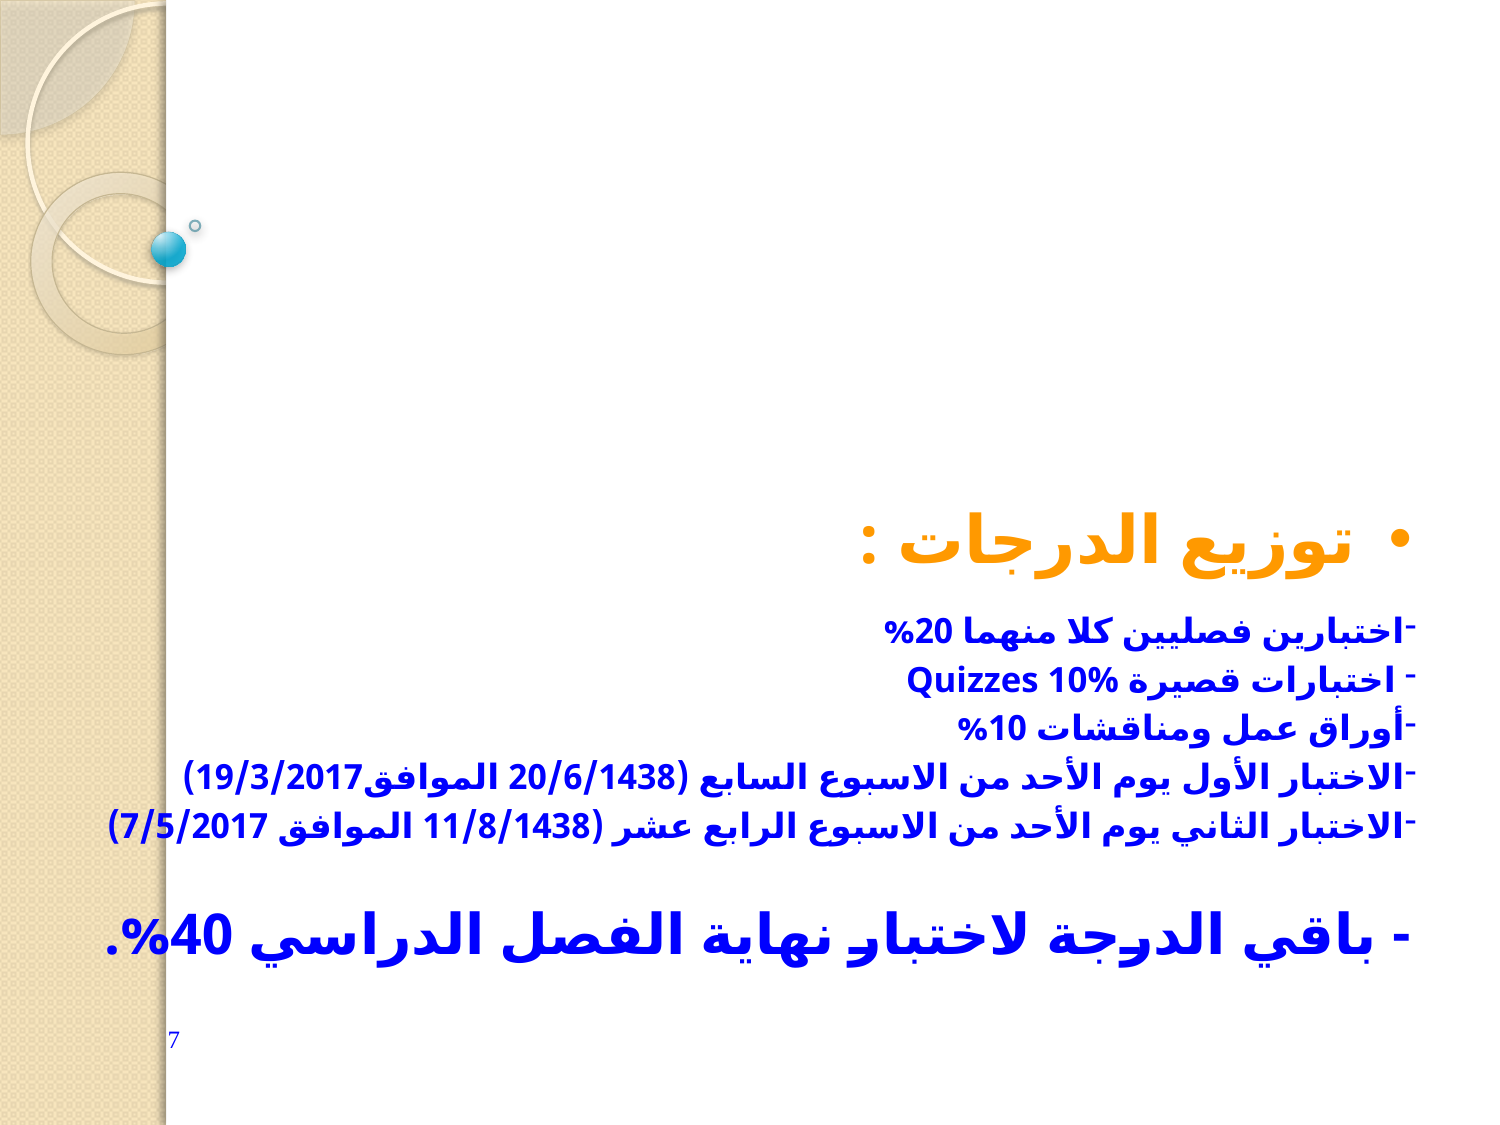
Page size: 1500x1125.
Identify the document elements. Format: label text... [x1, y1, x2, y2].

text_box توزيع الدرجات : [76, 489, 1427, 503]
text_box اختبارين فصليين كلا منهما 20% اختبارات قصيرة Quizzes 10% أوراق عمل ومناقشات 10% الاختبار الأول يوم الأحد من الاسبوع السابع (20/6/1438 الموافق19/3/2017) الاختبار الثاني يوم الأحد من الاسبوع الرابع عشر (11/8/1438 الموافق 7/5/2017) [76, 503, 1427, 891]
text_box [127, 457, 1477, 593]
text_box - باقي الدرجة لاختبار نهاية الفصل الدراسي 40%. [76, 891, 1427, 1069]
text_box [79, 734, 1430, 892]
